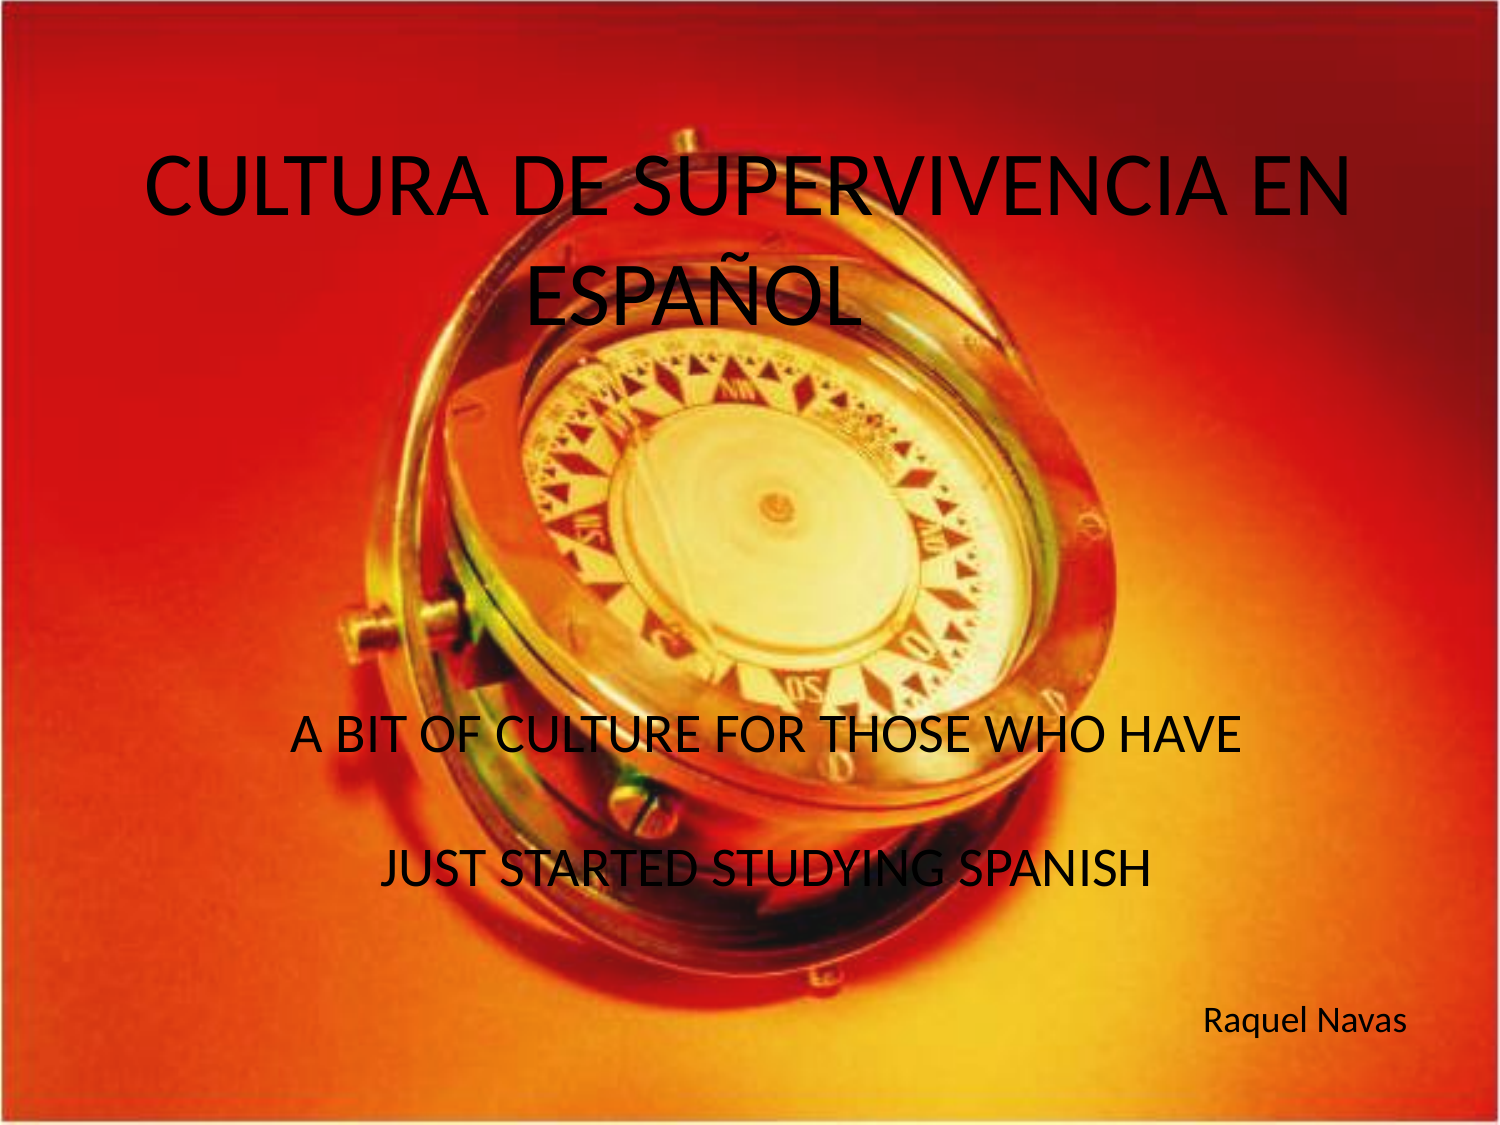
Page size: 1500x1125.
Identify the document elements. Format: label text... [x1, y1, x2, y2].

picture [0, 0, 1500, 1125]
text_box Raquel Navas [1188, 987, 1423, 1048]
subtitle A BIT OF CULTURE FOR THOSE WHO HAVE JUST STARTED STUDYING SPANISH [242, 621, 1293, 909]
title CULTURA DE SUPERVIVENCIA EN ESPAÑOL [112, 113, 1388, 355]
